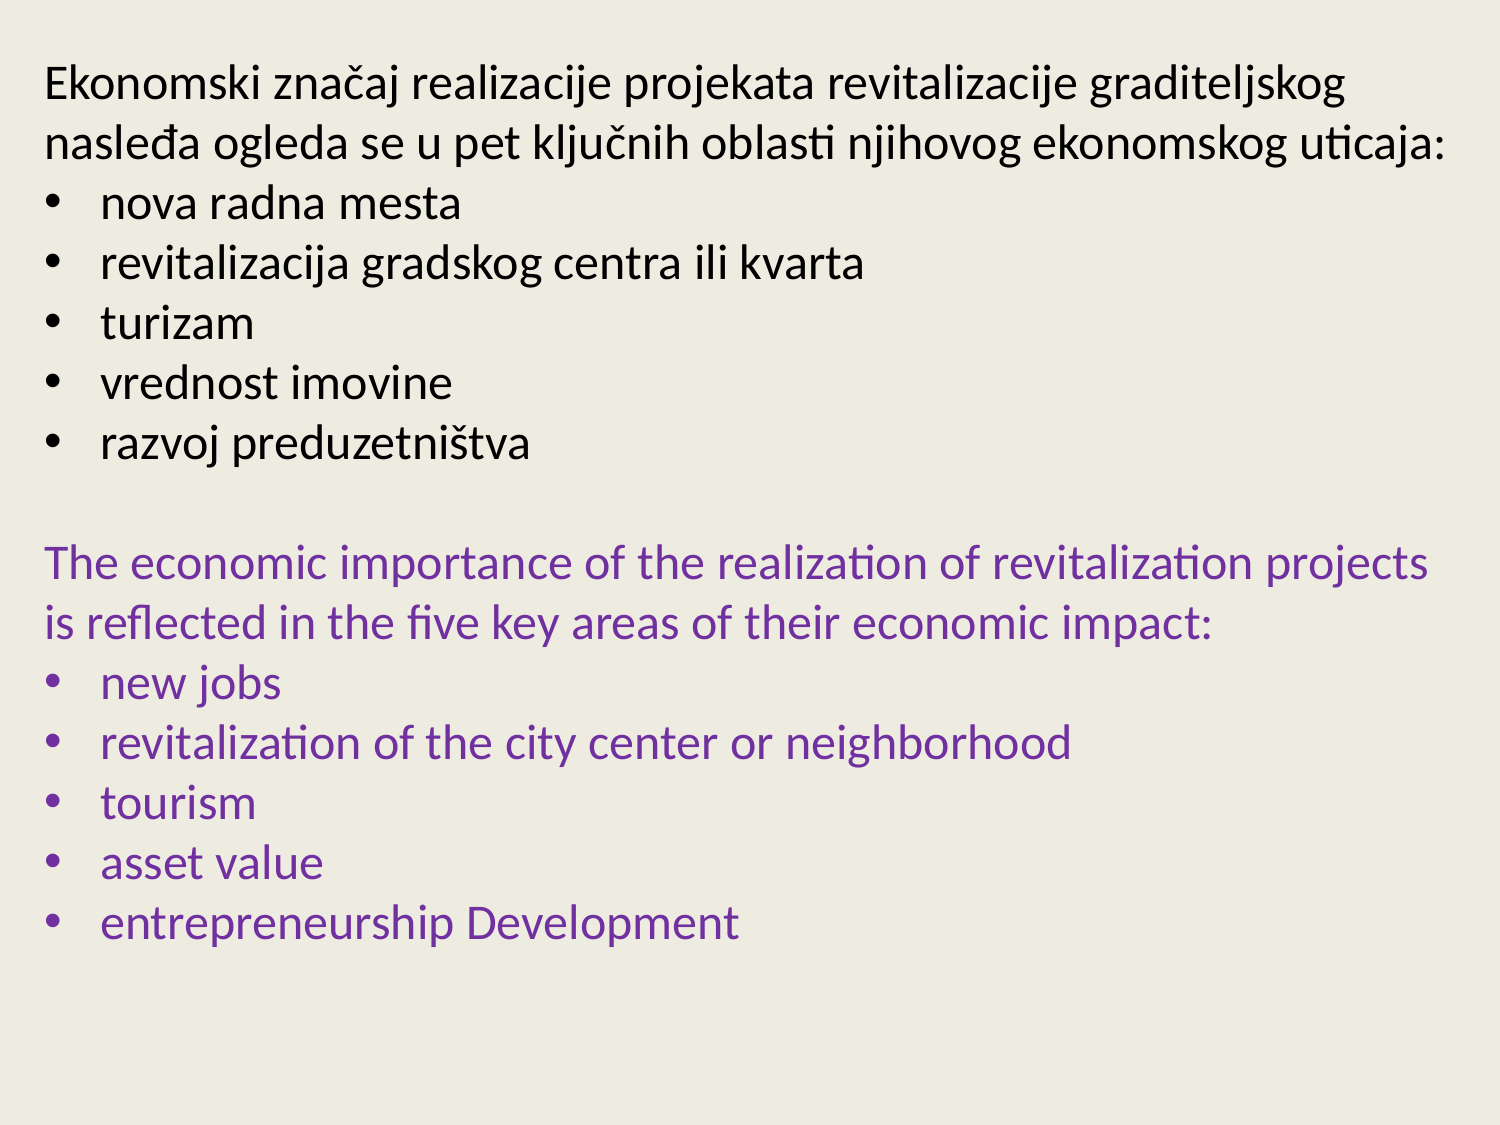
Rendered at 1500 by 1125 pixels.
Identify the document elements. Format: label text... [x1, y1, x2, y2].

text_box Ekonomski značaj realizacije projekata revitalizacije graditeljskog nasleđa ogleda se u pet ključnih oblasti njihovog ekonomskog uticaja: nova radna mesta revitalizacija gradskog centra ili kvarta turizam vrednost imovine razvoj preduzetništva The economic importance of the realization of revitalization projects is reflected in the five key areas of their economic impact: new jobs revitalization of the city center or neighborhood tourism asset value entrepreneurship Development [29, 42, 1471, 958]
